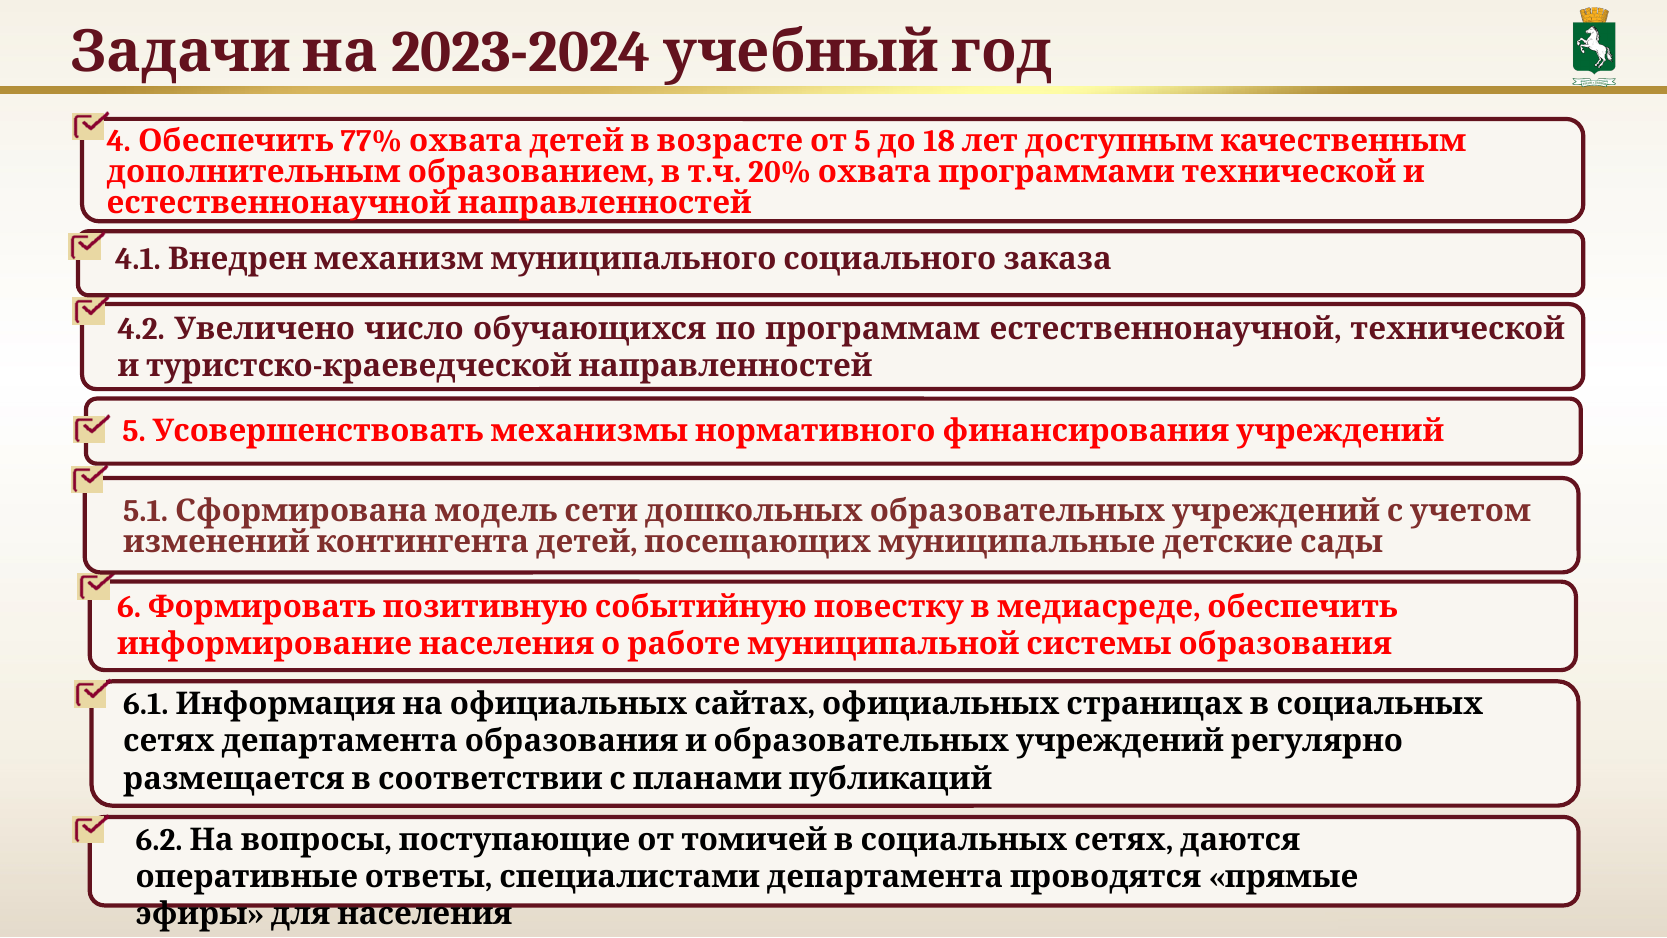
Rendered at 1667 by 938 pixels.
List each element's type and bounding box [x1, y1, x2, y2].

text_box [76, 568, 1577, 671]
text_box [84, 477, 1579, 573]
text_box [73, 676, 115, 709]
text_box [71, 108, 113, 141]
picture [0, 0, 1667, 938]
text_box [71, 293, 113, 326]
text_box [81, 303, 1584, 392]
text_box [71, 811, 113, 844]
text_box [70, 461, 112, 494]
text_box [77, 237, 1584, 296]
text_box [67, 228, 109, 261]
text_box [81, 118, 1584, 229]
text_box [72, 411, 114, 444]
